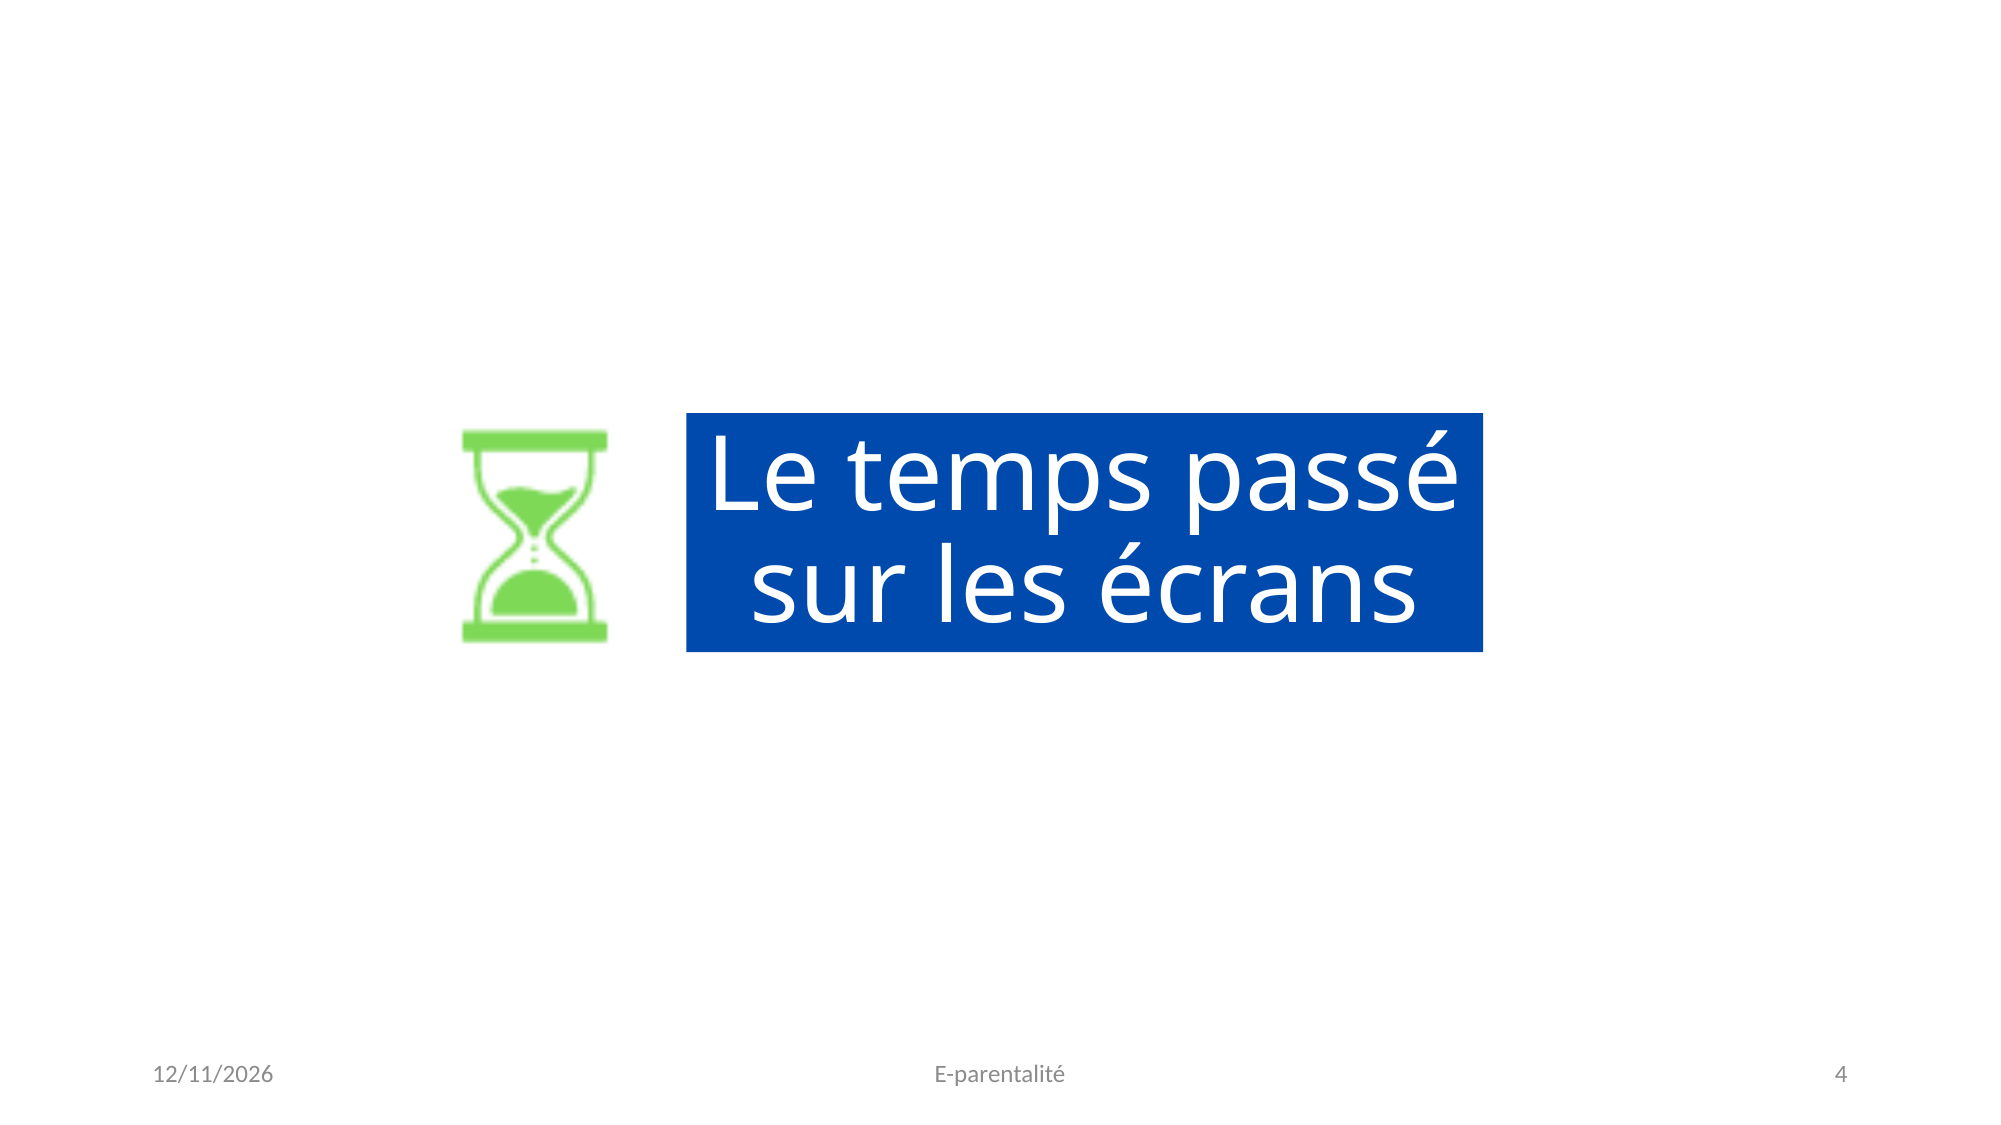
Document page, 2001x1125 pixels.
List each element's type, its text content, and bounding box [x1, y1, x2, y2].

footer E-parentalité [662, 1042, 1338, 1103]
slide_number 4 [1412, 1042, 1863, 1103]
picture [422, 404, 643, 686]
text_box Le temps passé sur les écrans [686, 413, 1484, 653]
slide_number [137, 1042, 588, 1103]
